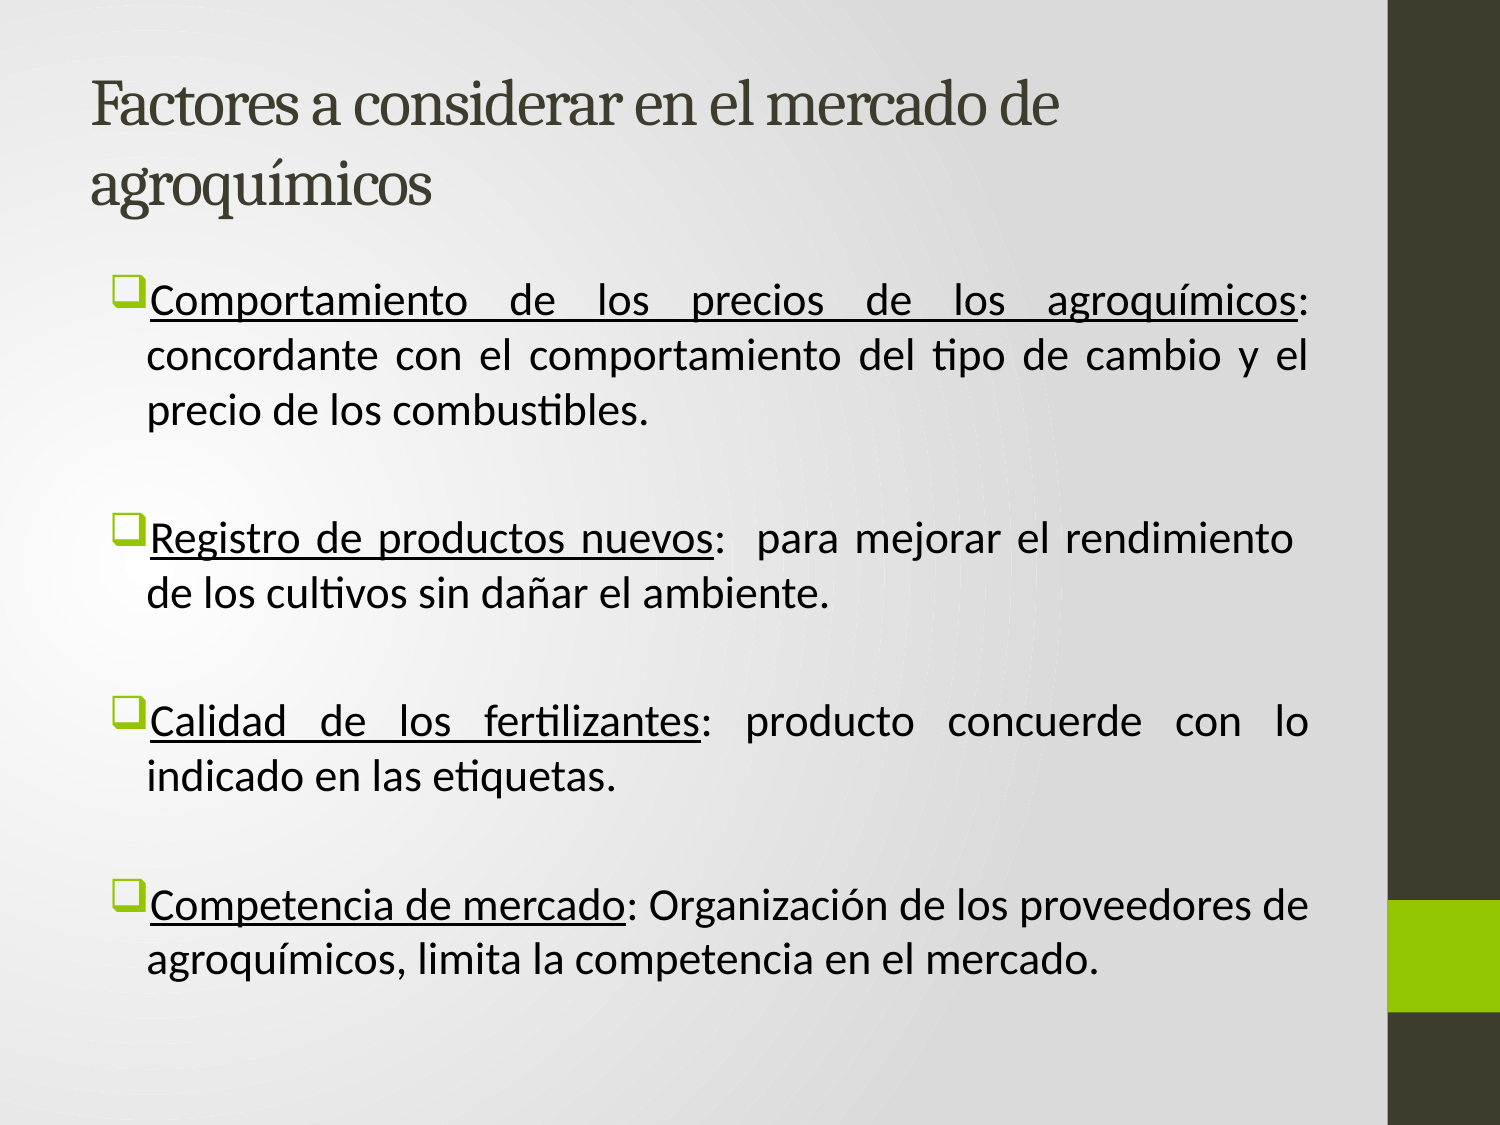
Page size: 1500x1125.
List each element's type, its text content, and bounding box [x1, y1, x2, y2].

list Comportamiento de los precios de los agroquímicos: concordante con el comportamiento del tipo de cambio y el precio de los combustibles. Registro de productos nuevos: para mejorar el rendimiento de los cultivos sin dañar el ambiente. Calidad de los fertilizantes: producto concuerde con lo indicado en las etiquetas. Competencia de mercado: Organización de los proveedores de agroquímicos, limita la competencia en el mercado. [75, 262, 1325, 1050]
title Factores a considerar en el mercado de agroquímicos [75, 45, 1325, 233]
